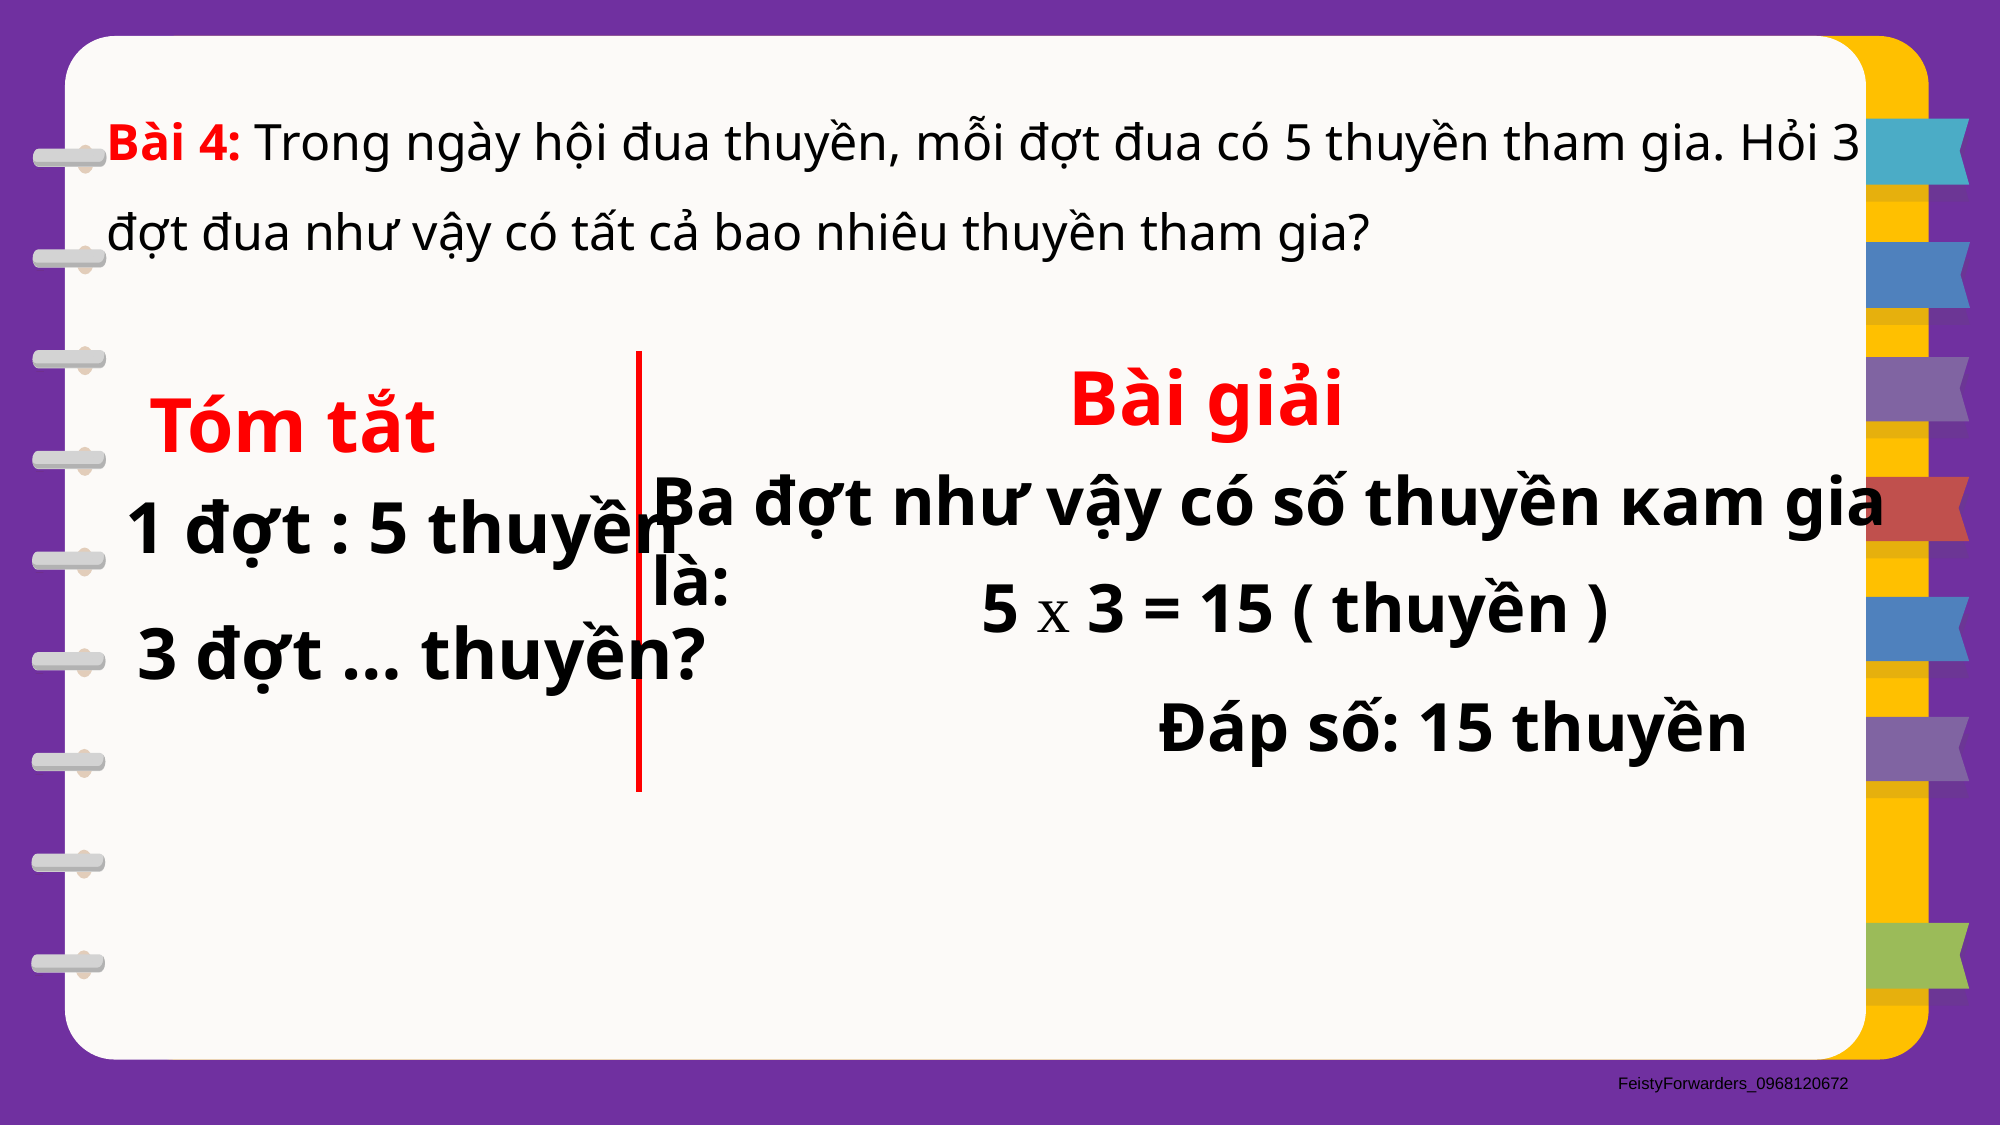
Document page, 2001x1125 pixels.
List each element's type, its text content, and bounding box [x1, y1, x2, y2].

text_box 5 x 3 = 15 ( thuyền ) [949, 558, 1701, 654]
text_box 3 đợt … thuyền? [640, 626, 748, 701]
text_box Đáp số: 15 thuyền [1143, 677, 1843, 772]
text_box 3 đợt … thuyền? [122, 601, 639, 701]
text_box 1 đợt : 5 thuyền [92, 475, 636, 576]
text_box Tóm tắt [46, 369, 540, 475]
text_box Ba đợt như vậy có số thuyền κam gia là: [640, 451, 1930, 626]
text_box Bài giải [1054, 343, 1364, 449]
text_box Bài 4: Trong ngày hội đua thuyền, mỗi đợt đua có 5 thuyền tham gia. Hỏi 3 đợt đua như vậy có tất cả bao nhiêu thuyền tham gia? [92, 73, 1877, 269]
